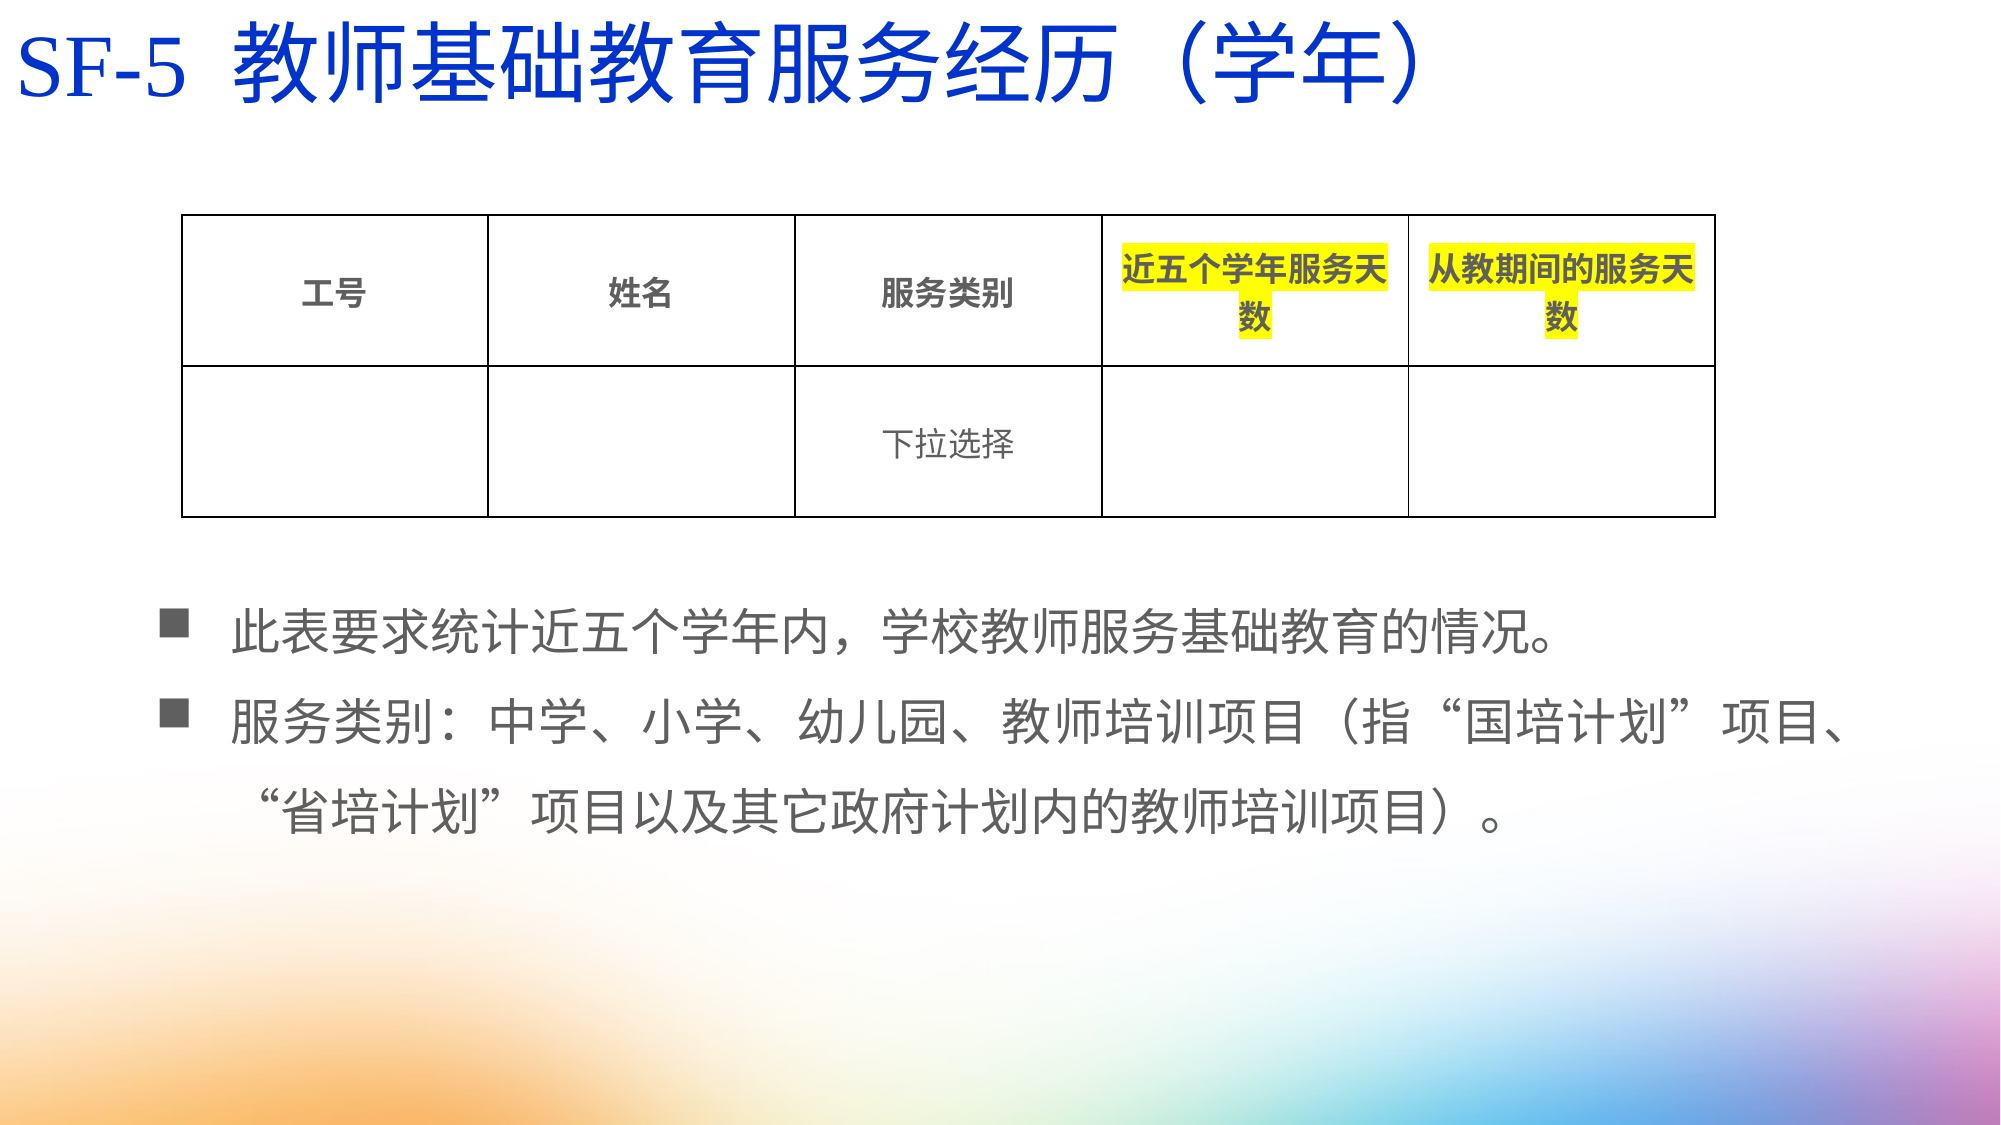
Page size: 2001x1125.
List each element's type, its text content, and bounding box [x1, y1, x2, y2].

text_box SF-5 教师基础教育服务经历（学年） [0, 0, 1834, 182]
table_cell [1409, 367, 1714, 516]
table_header 服务类别 [796, 216, 1101, 365]
picture [0, 660, 2001, 1125]
table_cell [183, 367, 487, 516]
table_cell 下拉选择 [796, 367, 1101, 516]
table_header 近五个学年服务天数 [1103, 216, 1408, 365]
table_header 从教期间的服务天数 [1409, 216, 1714, 365]
table_cell [1103, 367, 1408, 516]
text_box 此表要求统计近五个学年内，学校教师服务基础教育的情况。 服务类别：中学、小学、幼儿园、教师培训项目（指“国培计划”项目、“省培计划”项目以及其它政府计划内的教师培训项目）。 [140, 562, 1889, 1028]
table_header 姓名 [489, 216, 794, 365]
table_header 工号 [183, 216, 487, 365]
table_cell [489, 367, 794, 516]
